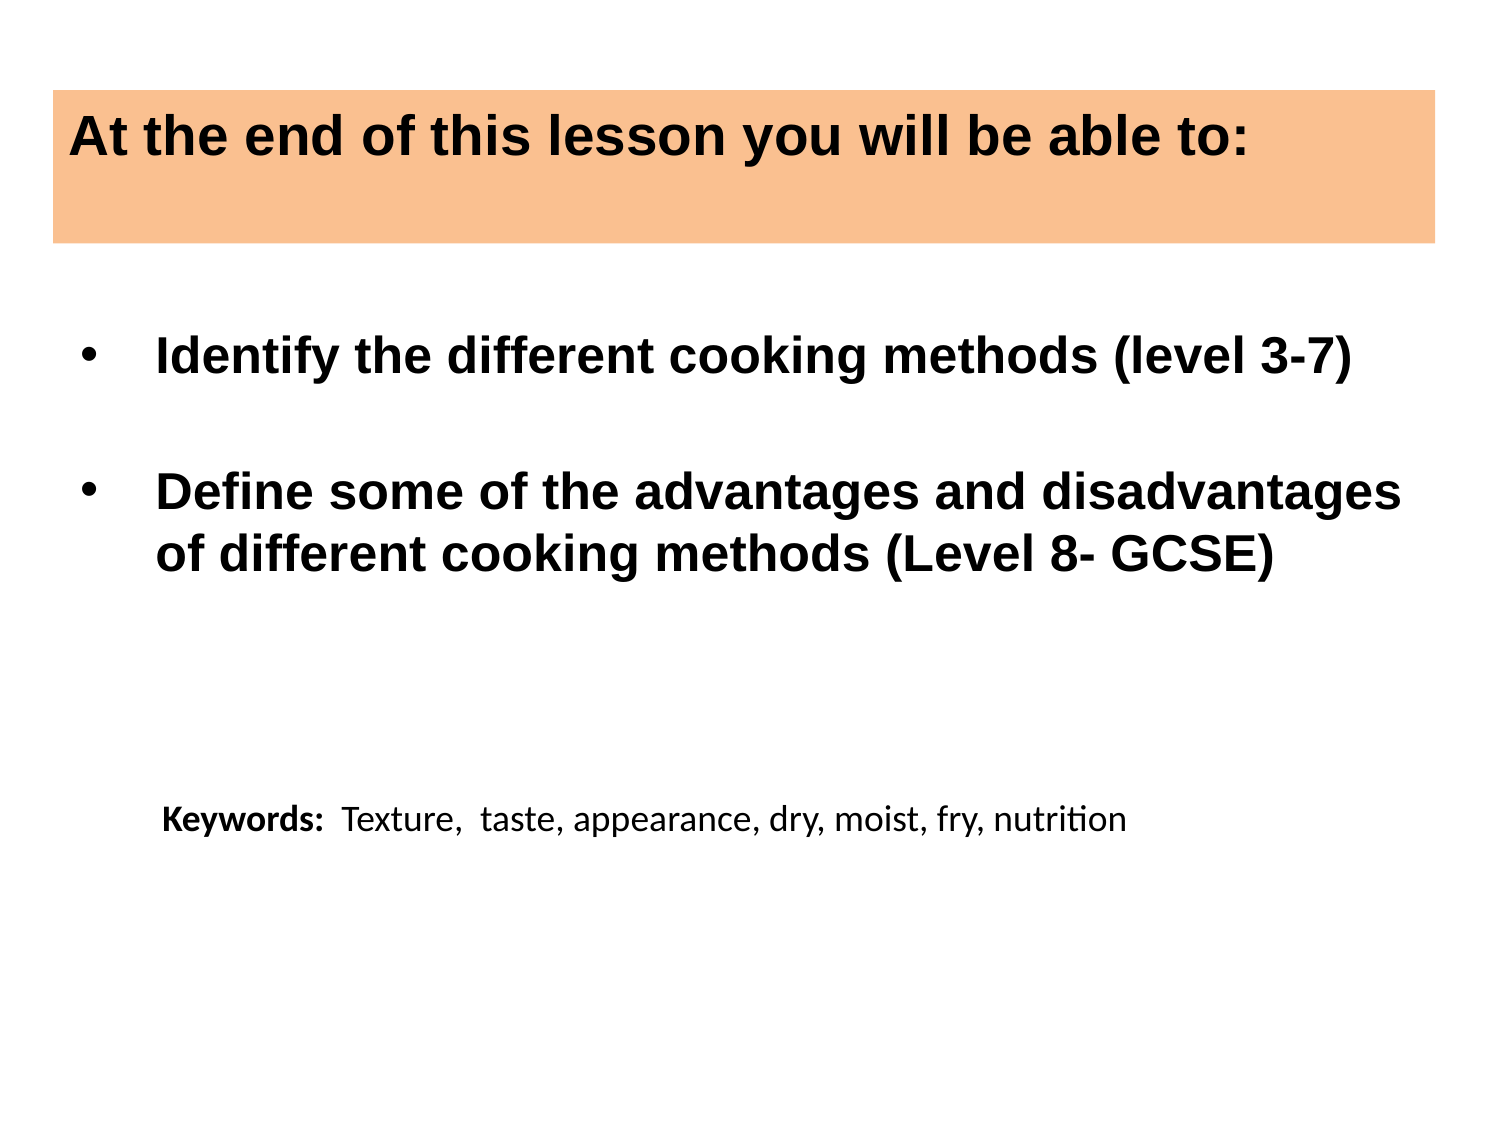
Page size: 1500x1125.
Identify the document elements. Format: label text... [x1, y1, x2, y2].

text_box Keywords: Texture, taste, appearance, dry, moist, fry, nutrition [147, 786, 1199, 847]
subtitle Identify the different cooking methods (level 3-7) Define some of the advantages and disadvantages of different cooking methods (Level 8- GCSE) [64, 314, 1436, 602]
title At the end of this lesson you will be able to: [53, 90, 1436, 244]
